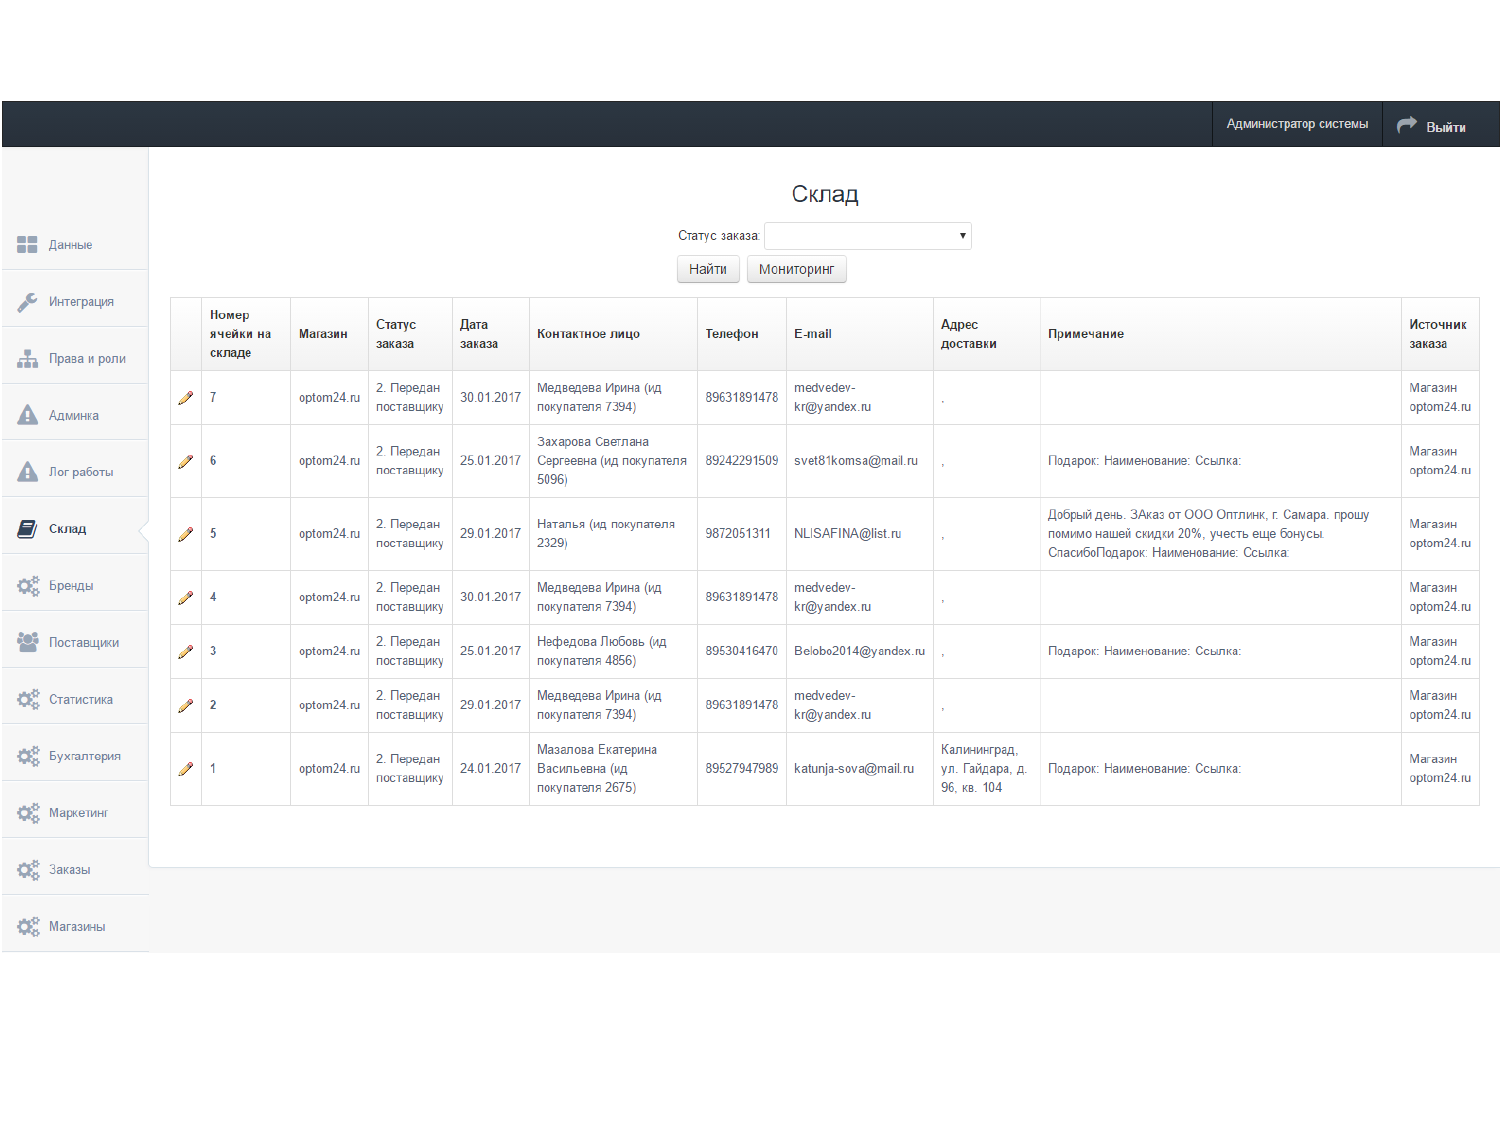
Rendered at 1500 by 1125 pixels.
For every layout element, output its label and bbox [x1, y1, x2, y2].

picture [2, 100, 1500, 953]
